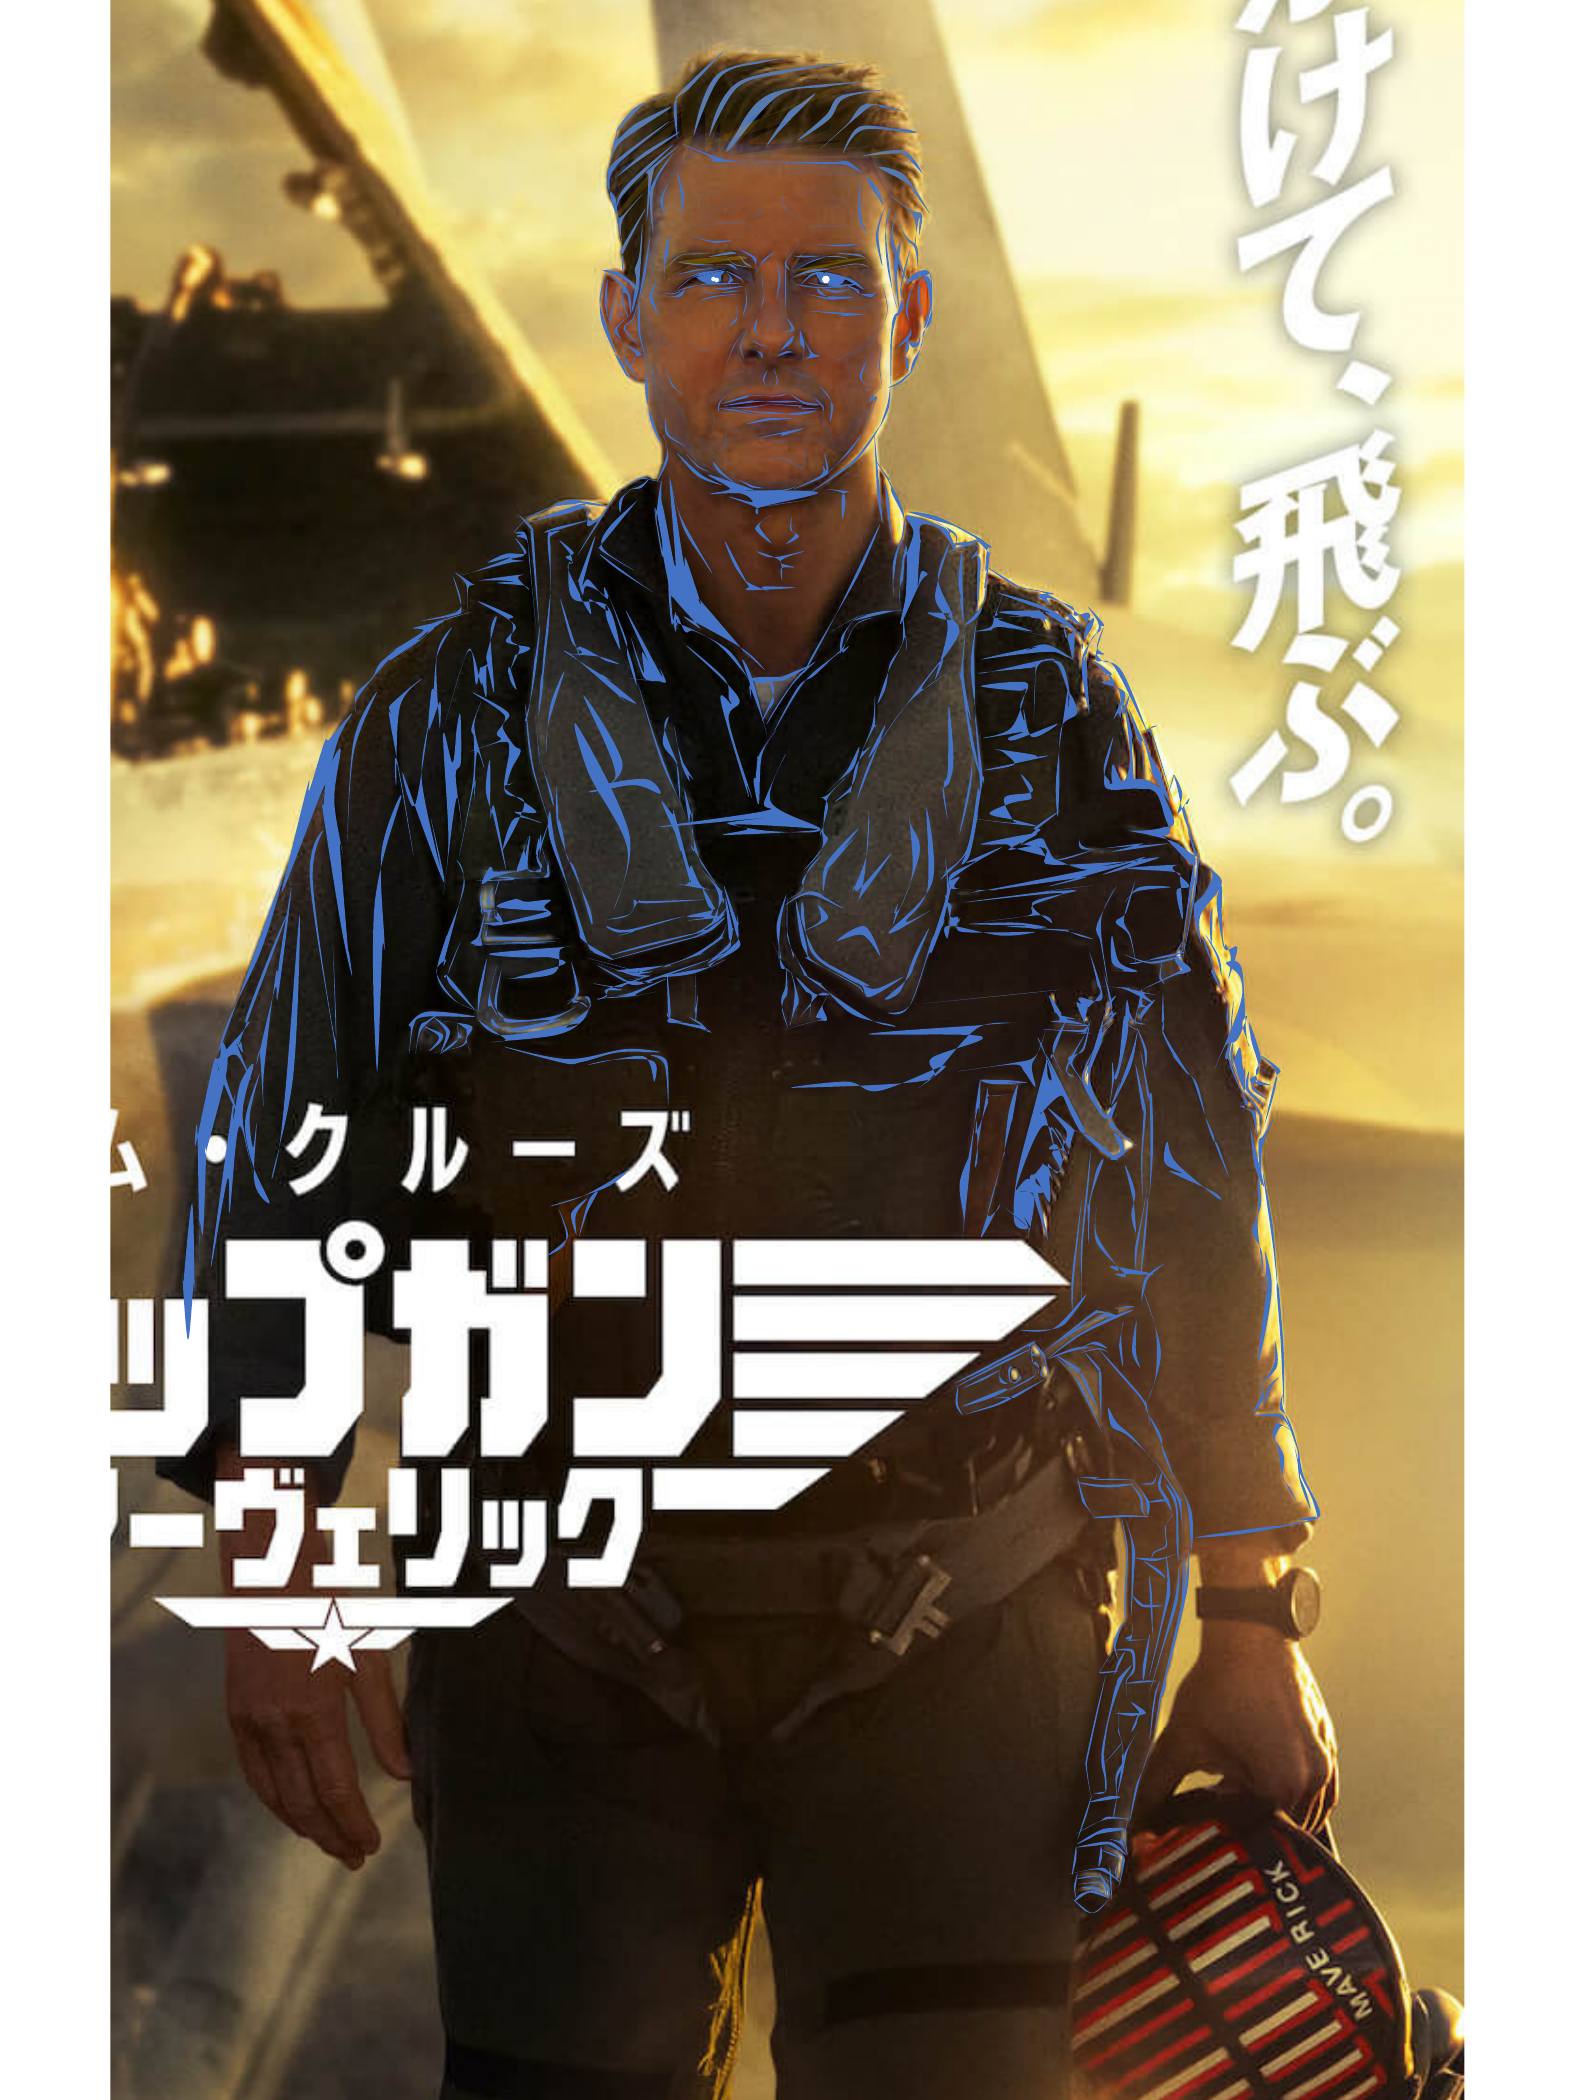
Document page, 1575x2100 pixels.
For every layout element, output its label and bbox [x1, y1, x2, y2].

picture [110, 0, 1465, 2100]
